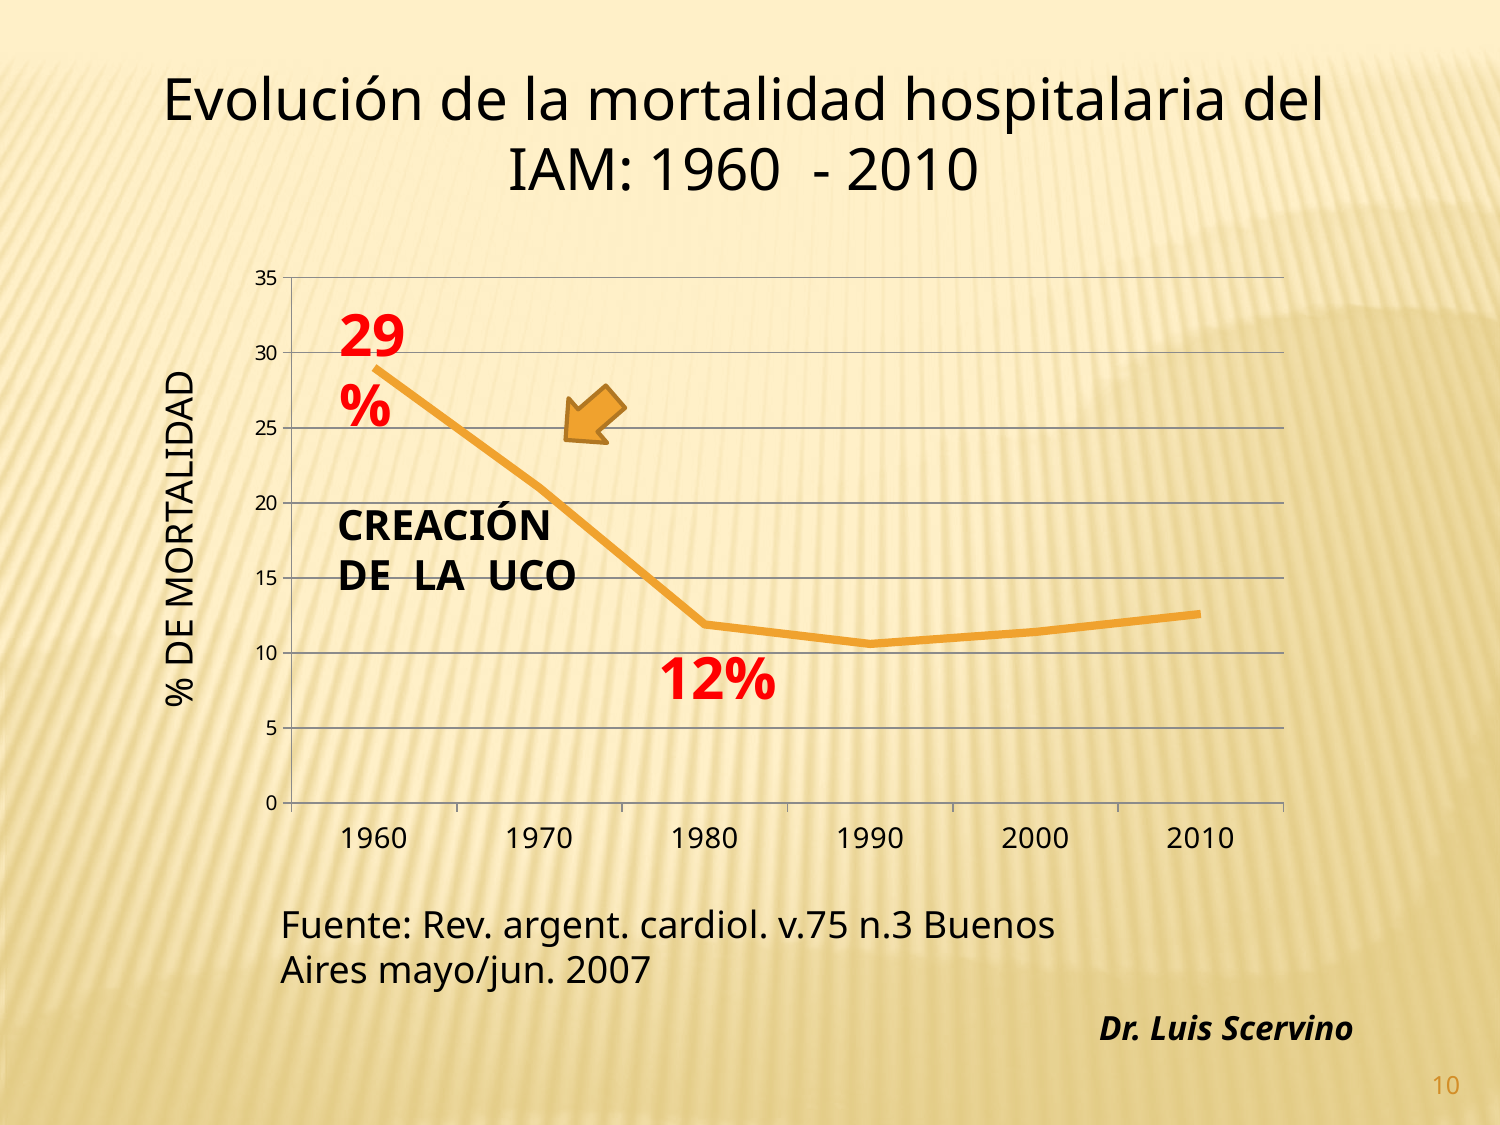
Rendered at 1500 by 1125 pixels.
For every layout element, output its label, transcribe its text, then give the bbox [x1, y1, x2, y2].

text_box Dr. Luis Scervino [1084, 999, 1370, 1055]
text_box % DE MORTALIDAD [147, 279, 208, 811]
text_box Fuente: Rev. argent. cardiol. v.75 n.3 Buenos Aires mayo/jun. 2007 [265, 893, 1365, 998]
slide_number 10 [1350, 1062, 1475, 1103]
text_box Evolución de la mortalidad hospitalaria del IAM: 1960 - 2010 [100, 54, 1388, 210]
chart [241, 231, 1330, 859]
